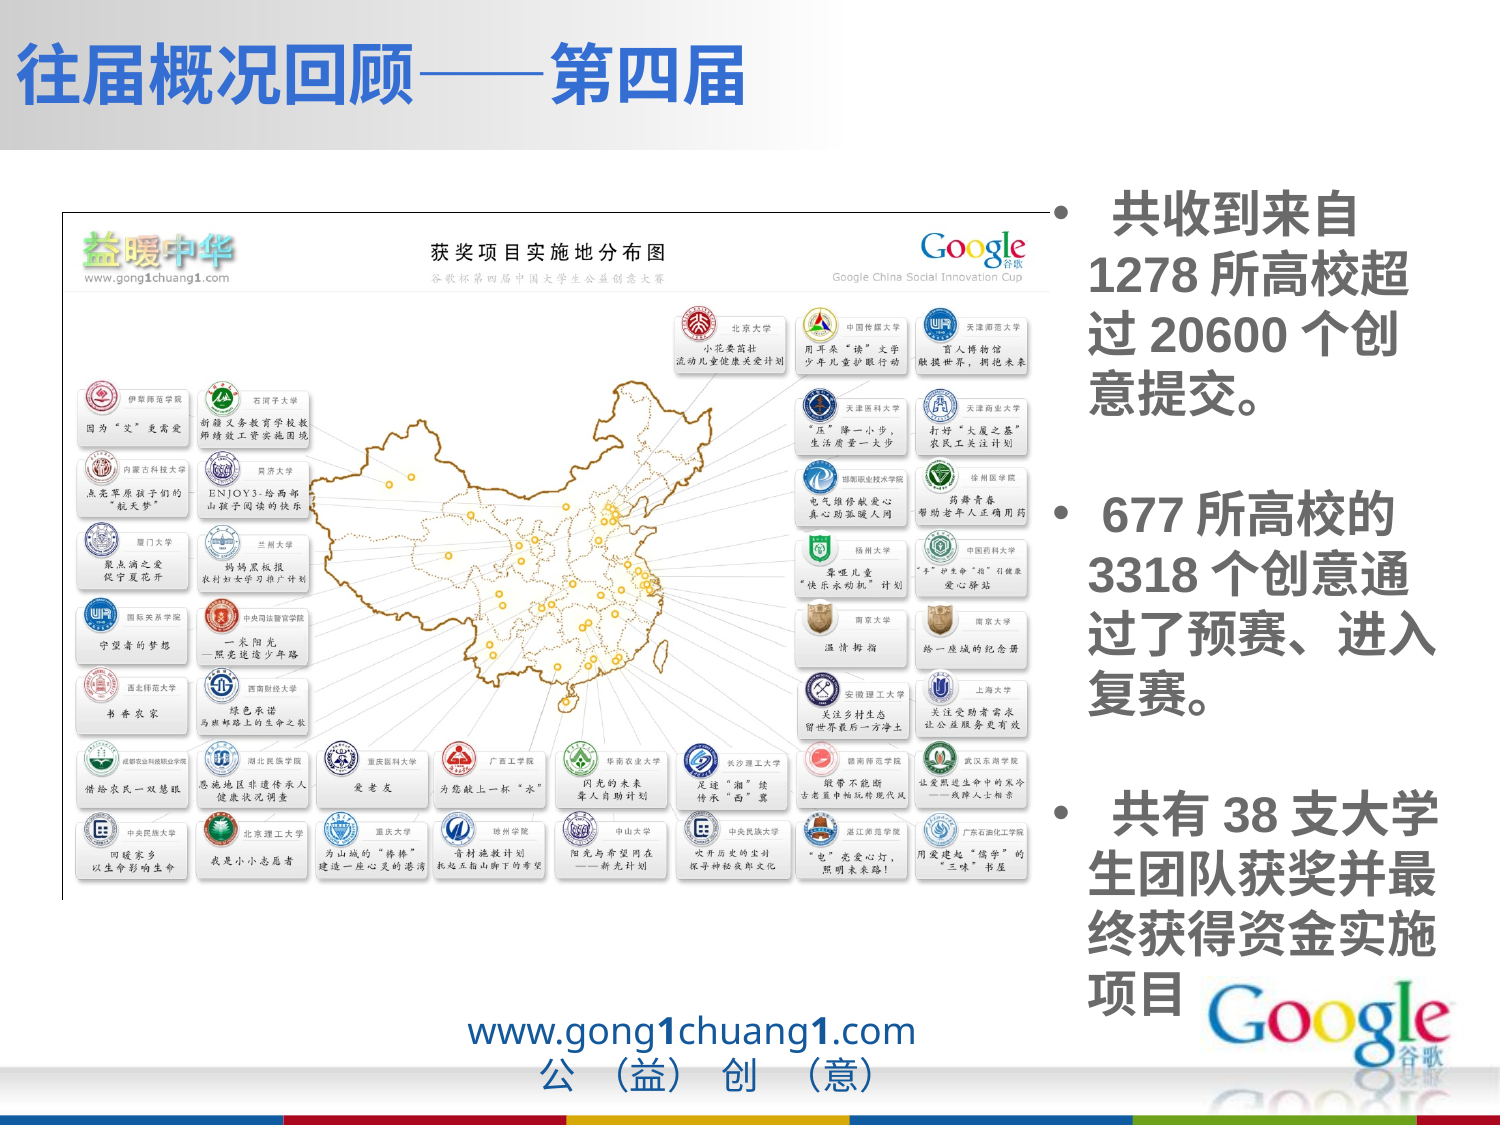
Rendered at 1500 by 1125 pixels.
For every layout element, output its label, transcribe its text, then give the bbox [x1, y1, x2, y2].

title 往届概况回顾——第四届 [0, 24, 838, 111]
text_box 共收到来自1278所高校超过20600个创意提交。 677所高校的3318个创意通过了预赛、进入复赛。 共有38支大学生团队获奖并最终获得资金实施项目 [1037, 174, 1463, 1030]
picture [0, 976, 1500, 1115]
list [62, 212, 1051, 901]
